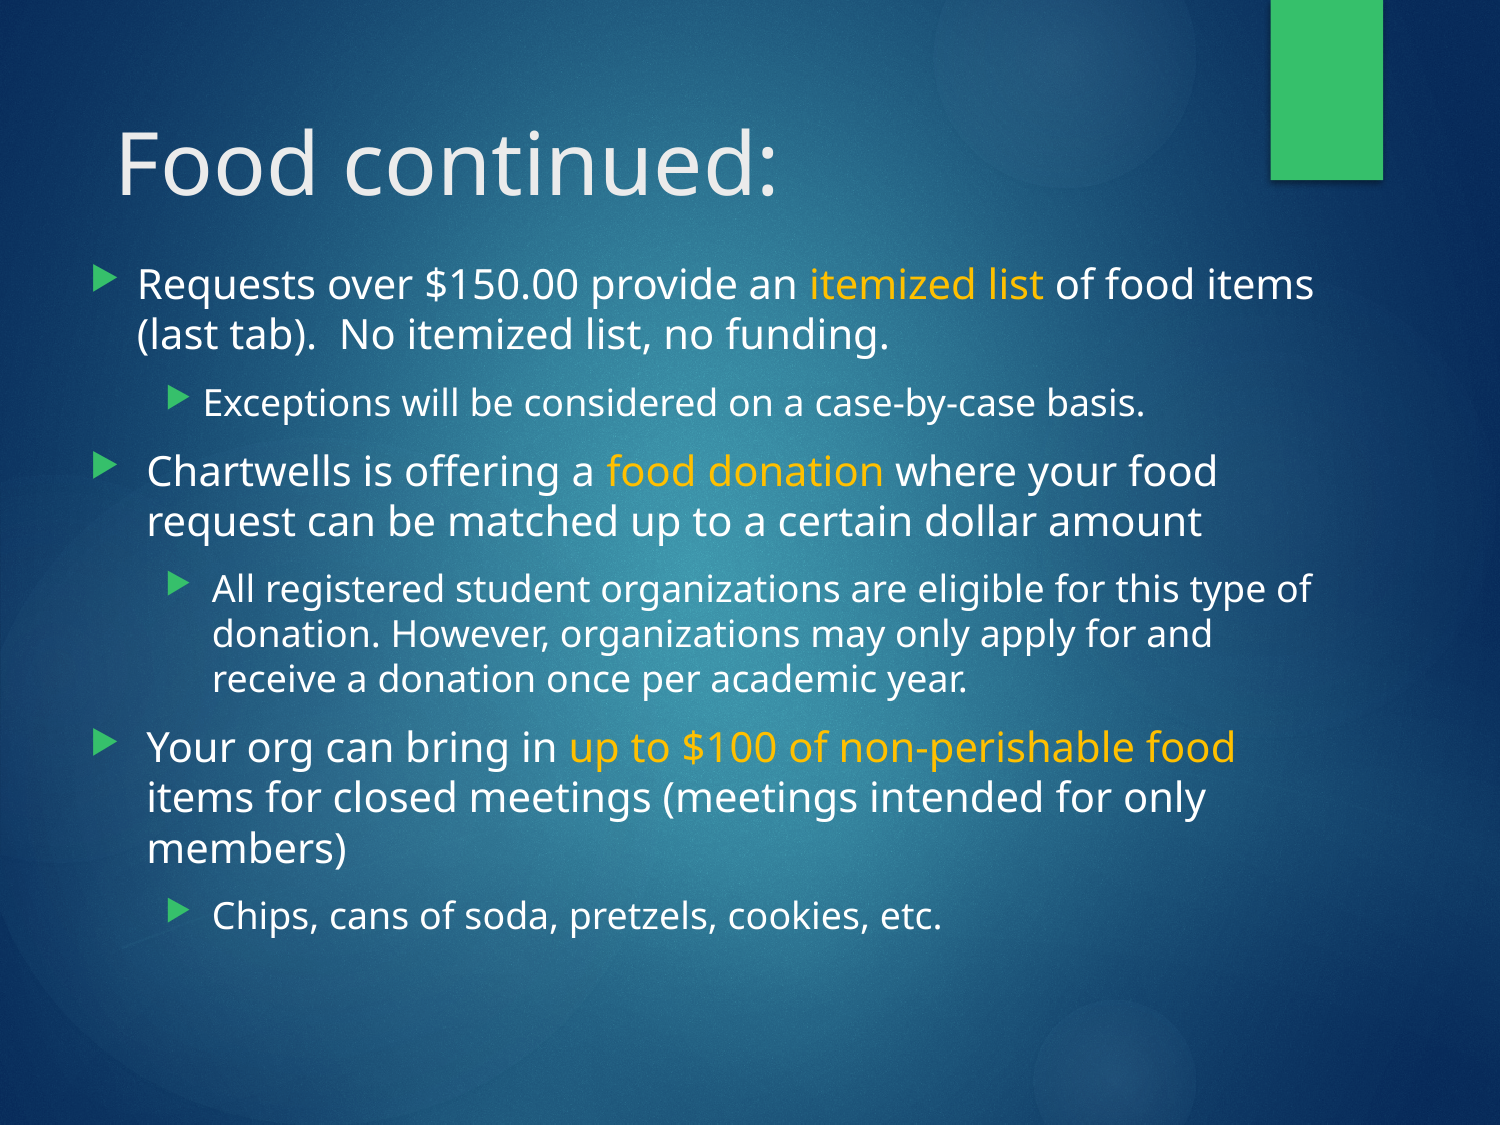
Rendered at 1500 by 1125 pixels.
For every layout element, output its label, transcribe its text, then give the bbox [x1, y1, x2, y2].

list Requests over $150.00 provide an itemized list of food items (last tab). No itemized list, no funding. Exceptions will be considered on a case-by-case basis. Chartwells is offering a food donation where your food request can be matched up to a certain dollar amount All registered student organizations are eligible for this type of donation. However, organizations may only apply for and receive a donation once per academic year. Your org can bring in up to $100 of non-perishable food items for closed meetings (meetings intended for only members) Chips, cans of soda, pretzels, cookies, etc. [75, 249, 1350, 979]
title Food continued: [99, 99, 1200, 238]
